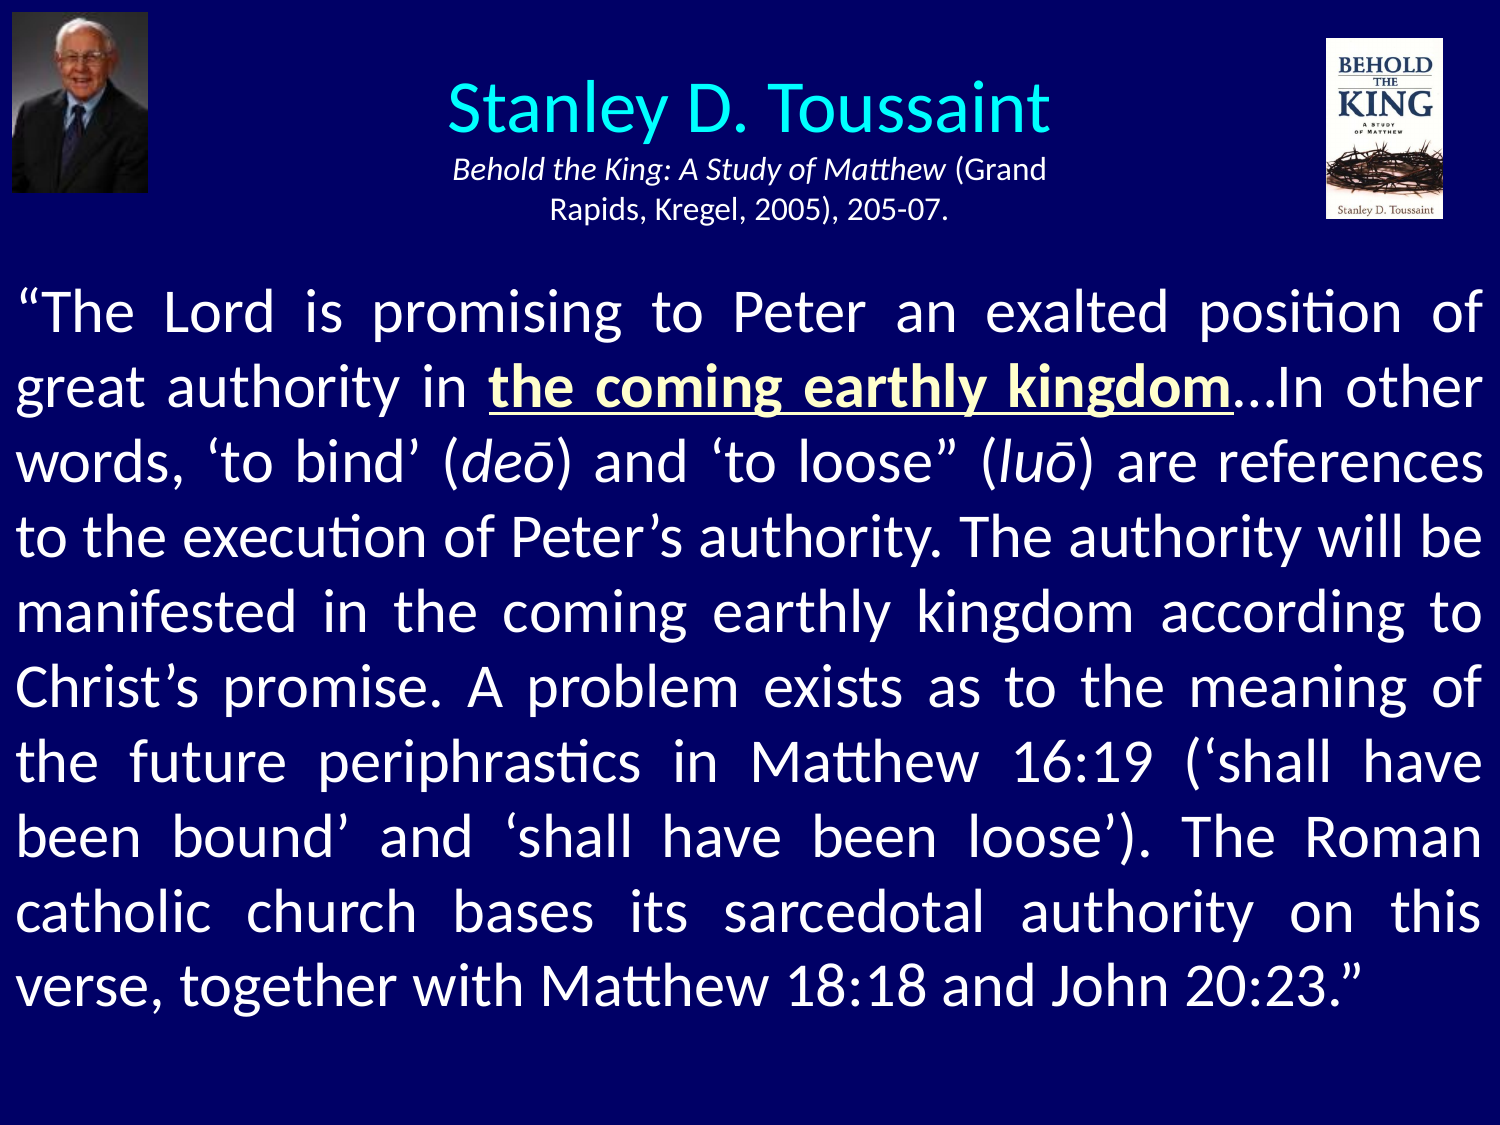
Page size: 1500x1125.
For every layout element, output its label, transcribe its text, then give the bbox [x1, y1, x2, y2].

title Stanley D. Toussaint Behold the King: A Study of Matthew (Grand Rapids, Kregel, 2005), 205-07. [427, 50, 1073, 250]
picture [12, 12, 148, 193]
list “The Lord is promising to Peter an exalted position of great authority in the coming earthly kingdom…In other words, ‘to bind’ (deō) and ‘to loose” (luō) are references to the execution of Peter’s authority. The authority will be manifested in the coming earthly kingdom according to Christ’s promise. A problem exists as to the meaning of the future periphrastics in Matthew 16:19 (‘shall have been bound’ and ‘shall have been loose’). The Roman catholic church bases its sarcedotal authority on this verse, together with Matthew 18:18 and John 20:23.” [0, 262, 1500, 1051]
picture [1326, 38, 1444, 220]
